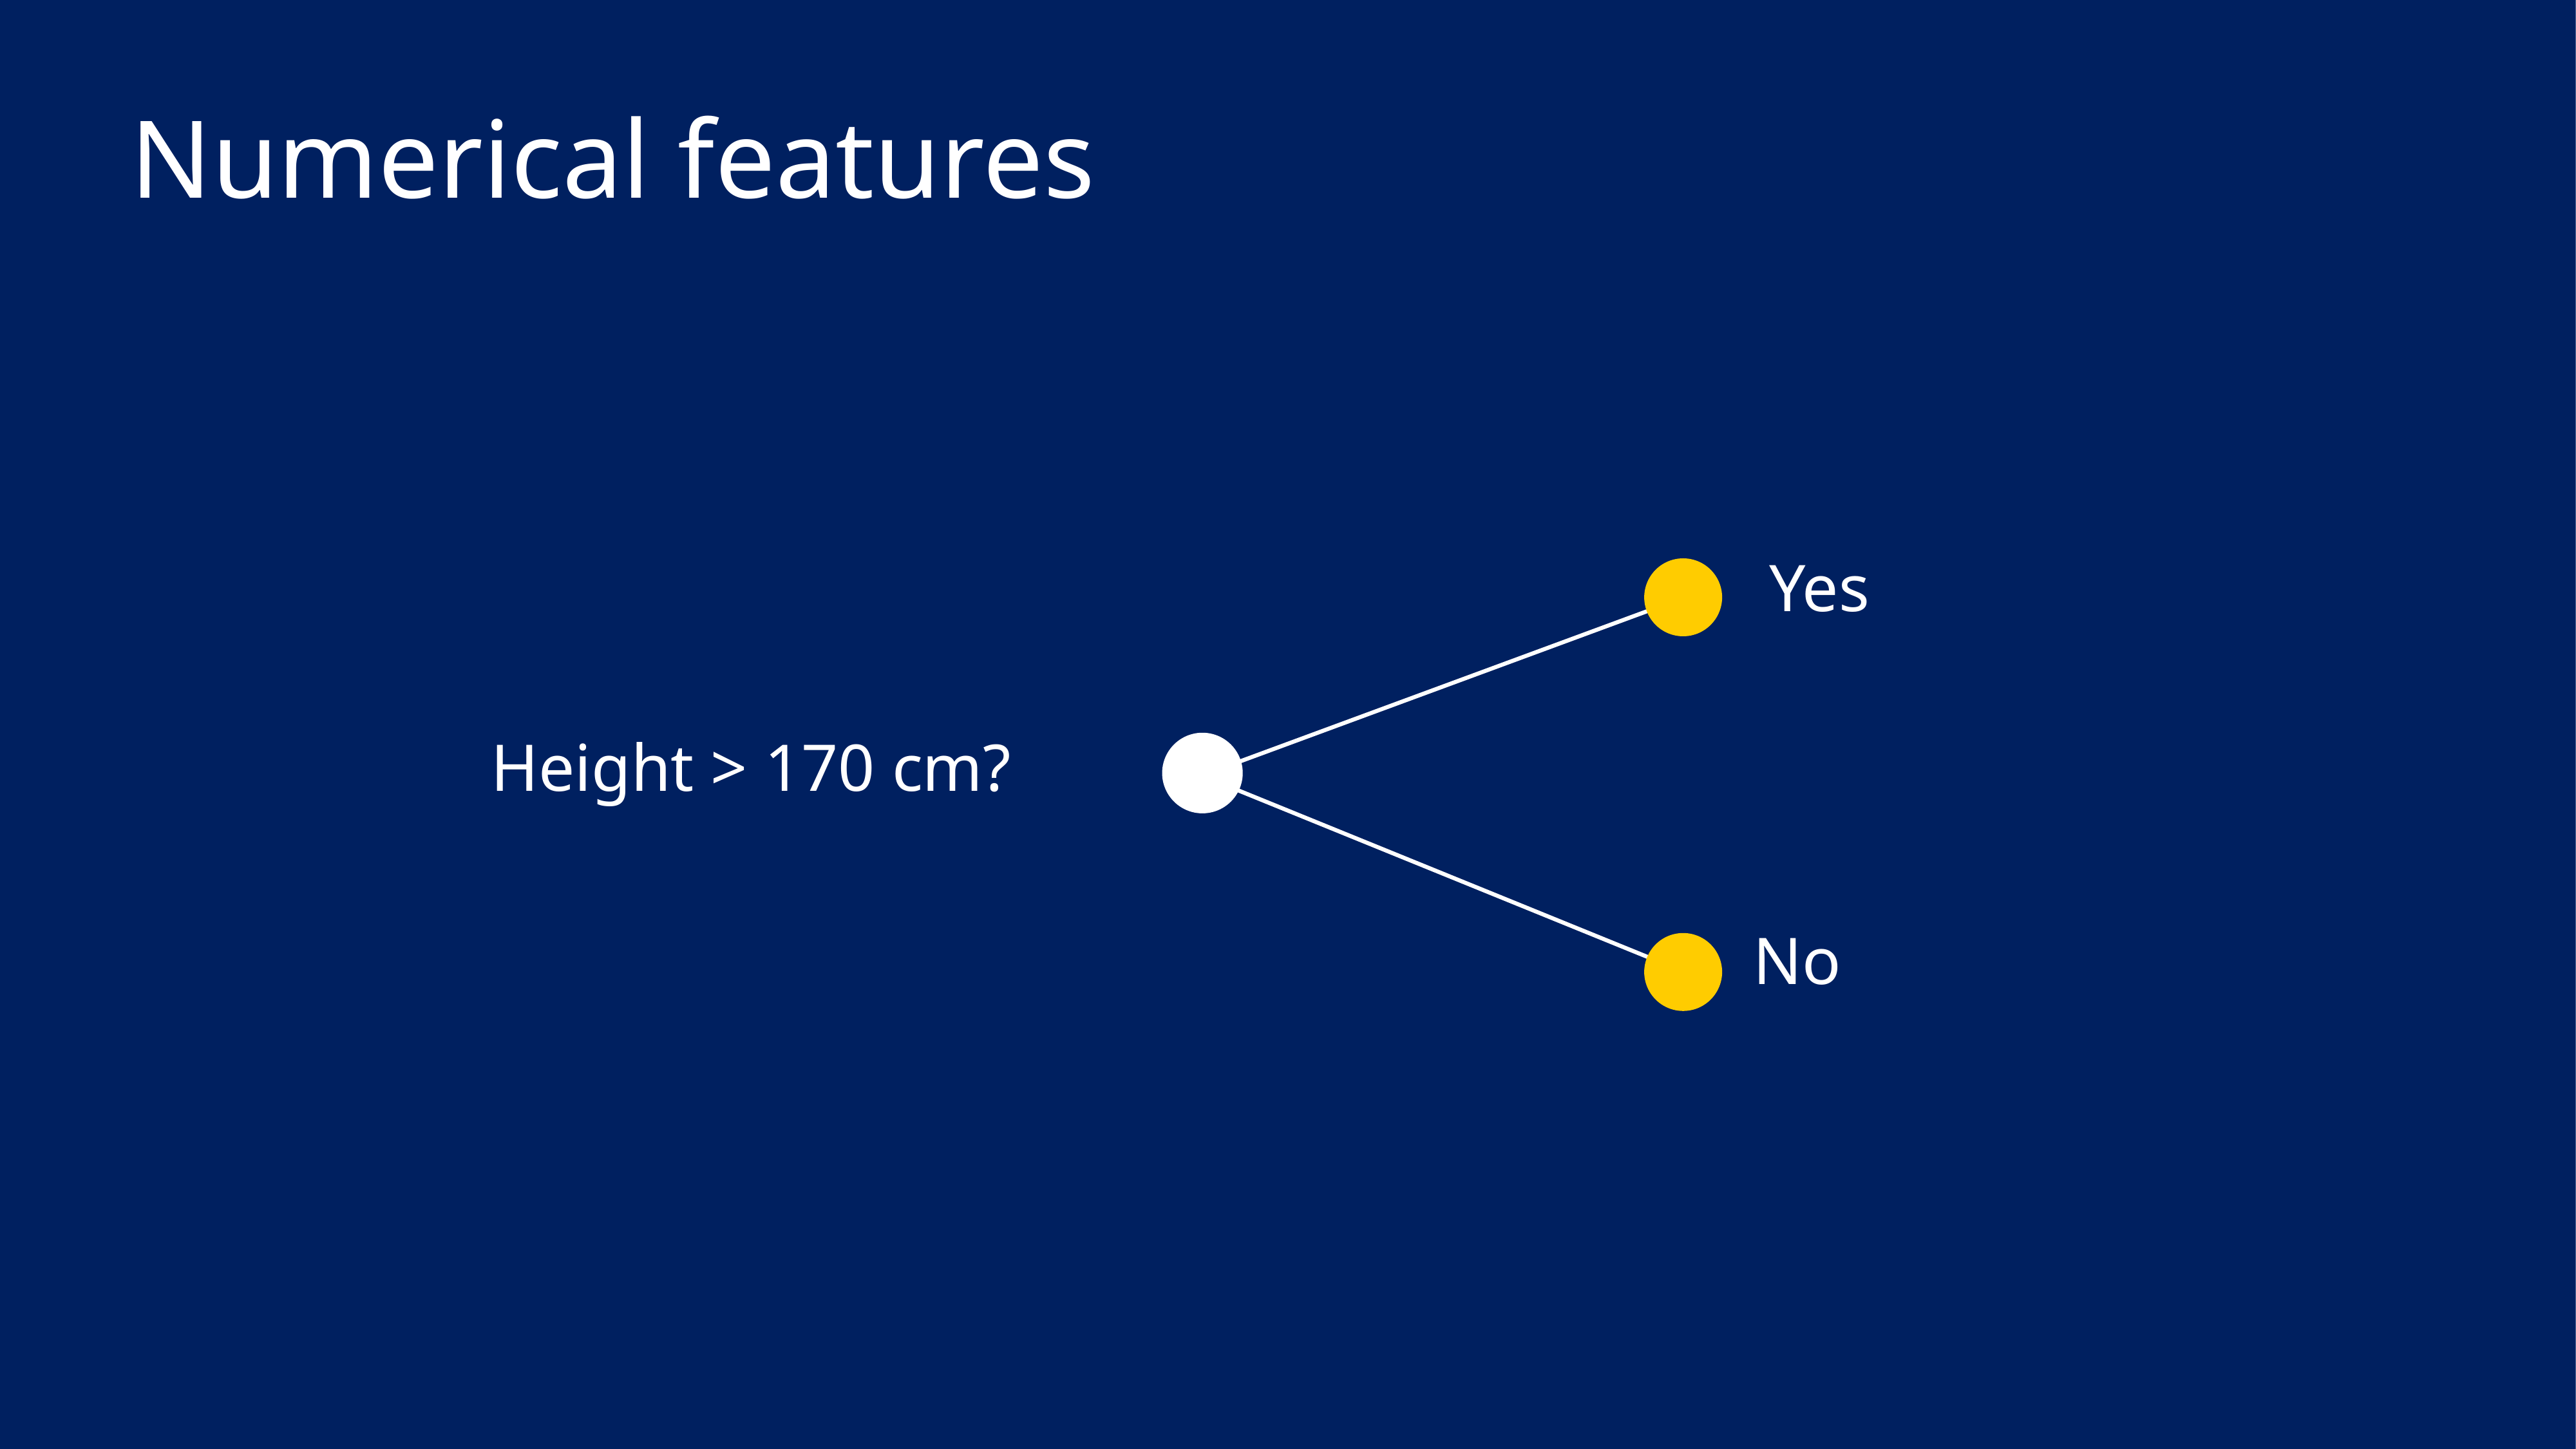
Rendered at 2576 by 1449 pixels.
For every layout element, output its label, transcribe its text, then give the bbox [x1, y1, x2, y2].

title Numerical features [120, 80, 2459, 240]
text_box [1161, 732, 1244, 814]
text_box Height > 170 cm? [481, 721, 1184, 809]
text_box No [1744, 915, 2401, 1003]
text_box [0, 0, 2576, 1449]
text_box [1643, 932, 1723, 1012]
text_box [1643, 557, 1723, 638]
text_box Yes [1759, 542, 2260, 629]
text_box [1252, 560, 1601, 1010]
